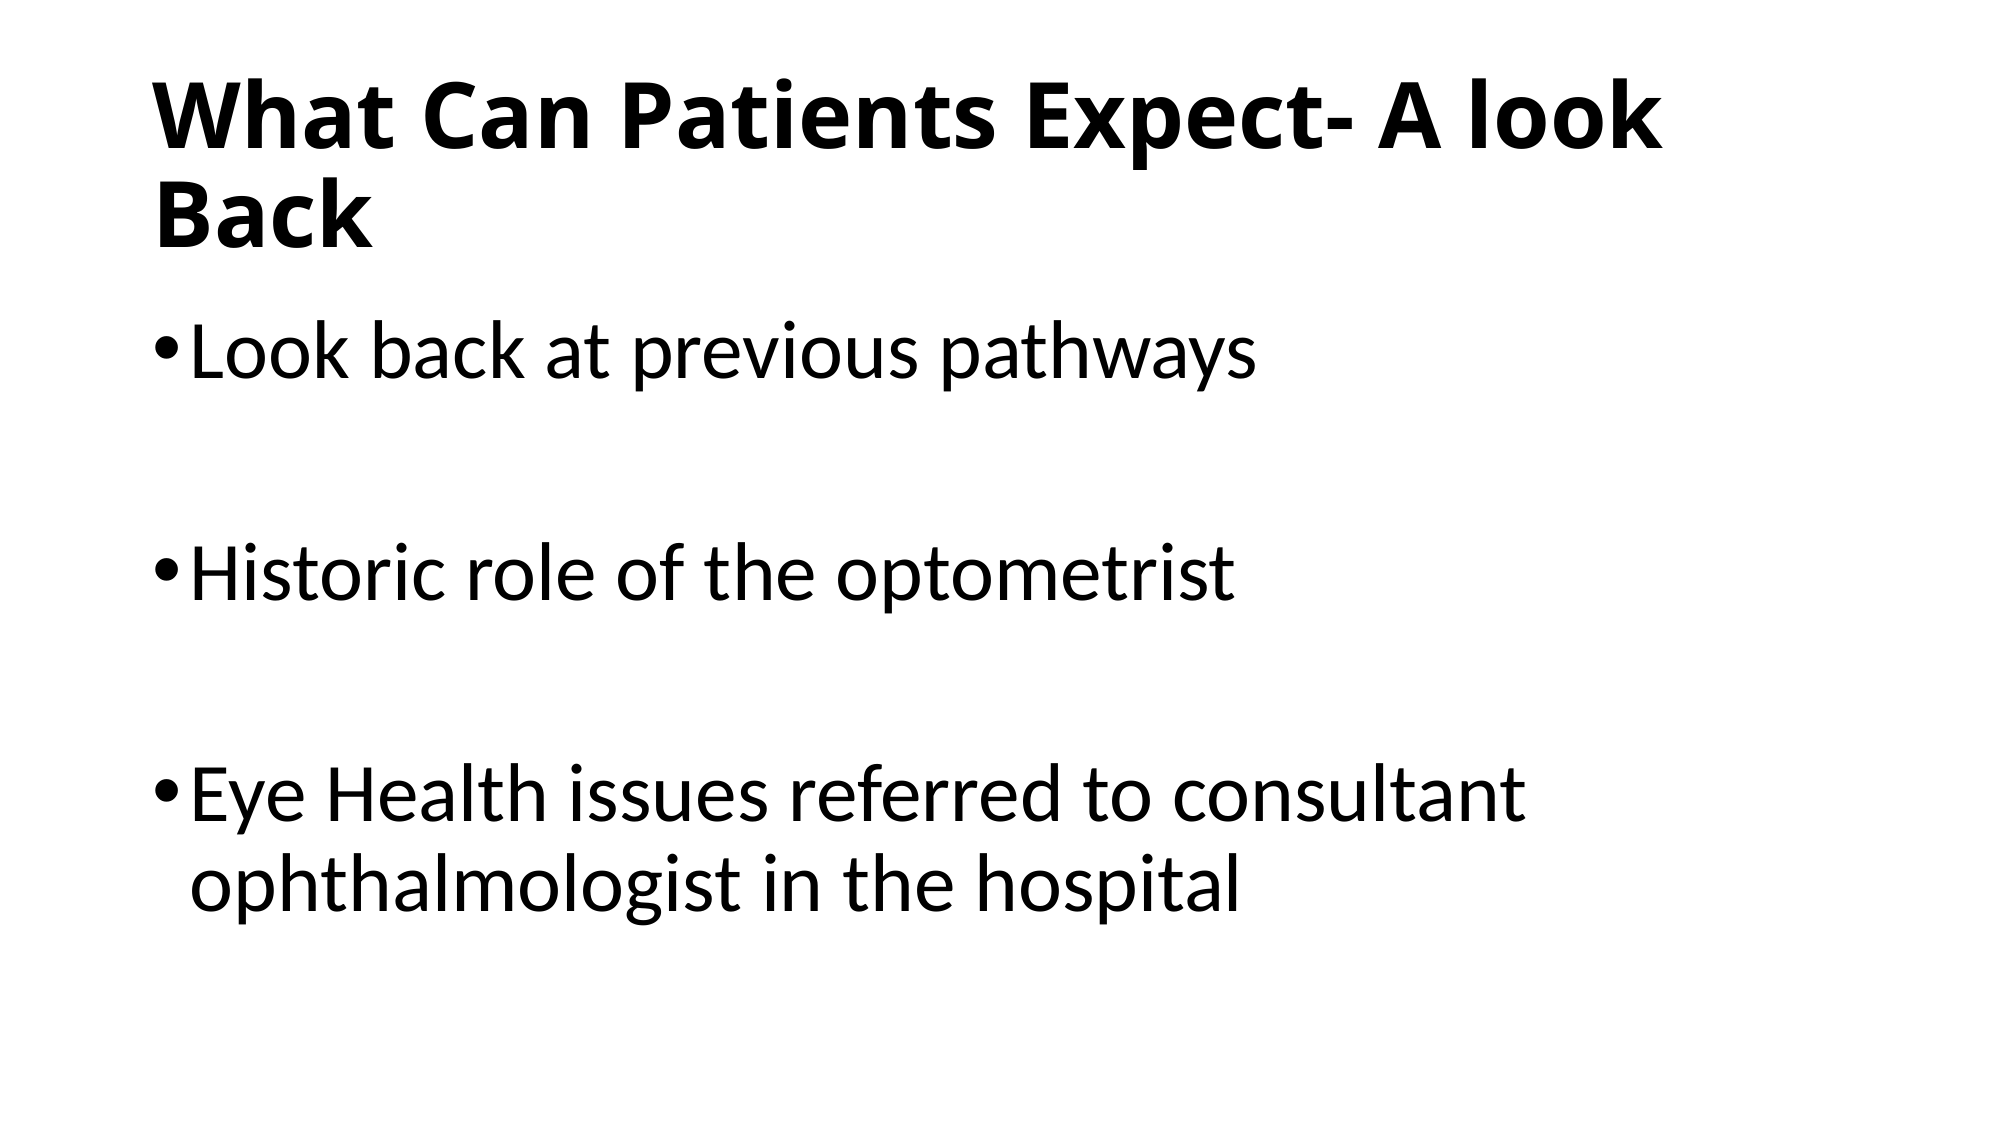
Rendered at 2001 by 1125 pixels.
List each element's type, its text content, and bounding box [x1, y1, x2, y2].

title What Can Patients Expect- A look Back [137, 59, 1863, 278]
list Look back at previous pathways Historic role of the optometrist Eye Health issues referred to consultant ophthalmologist in the hospital [137, 299, 1863, 1014]
